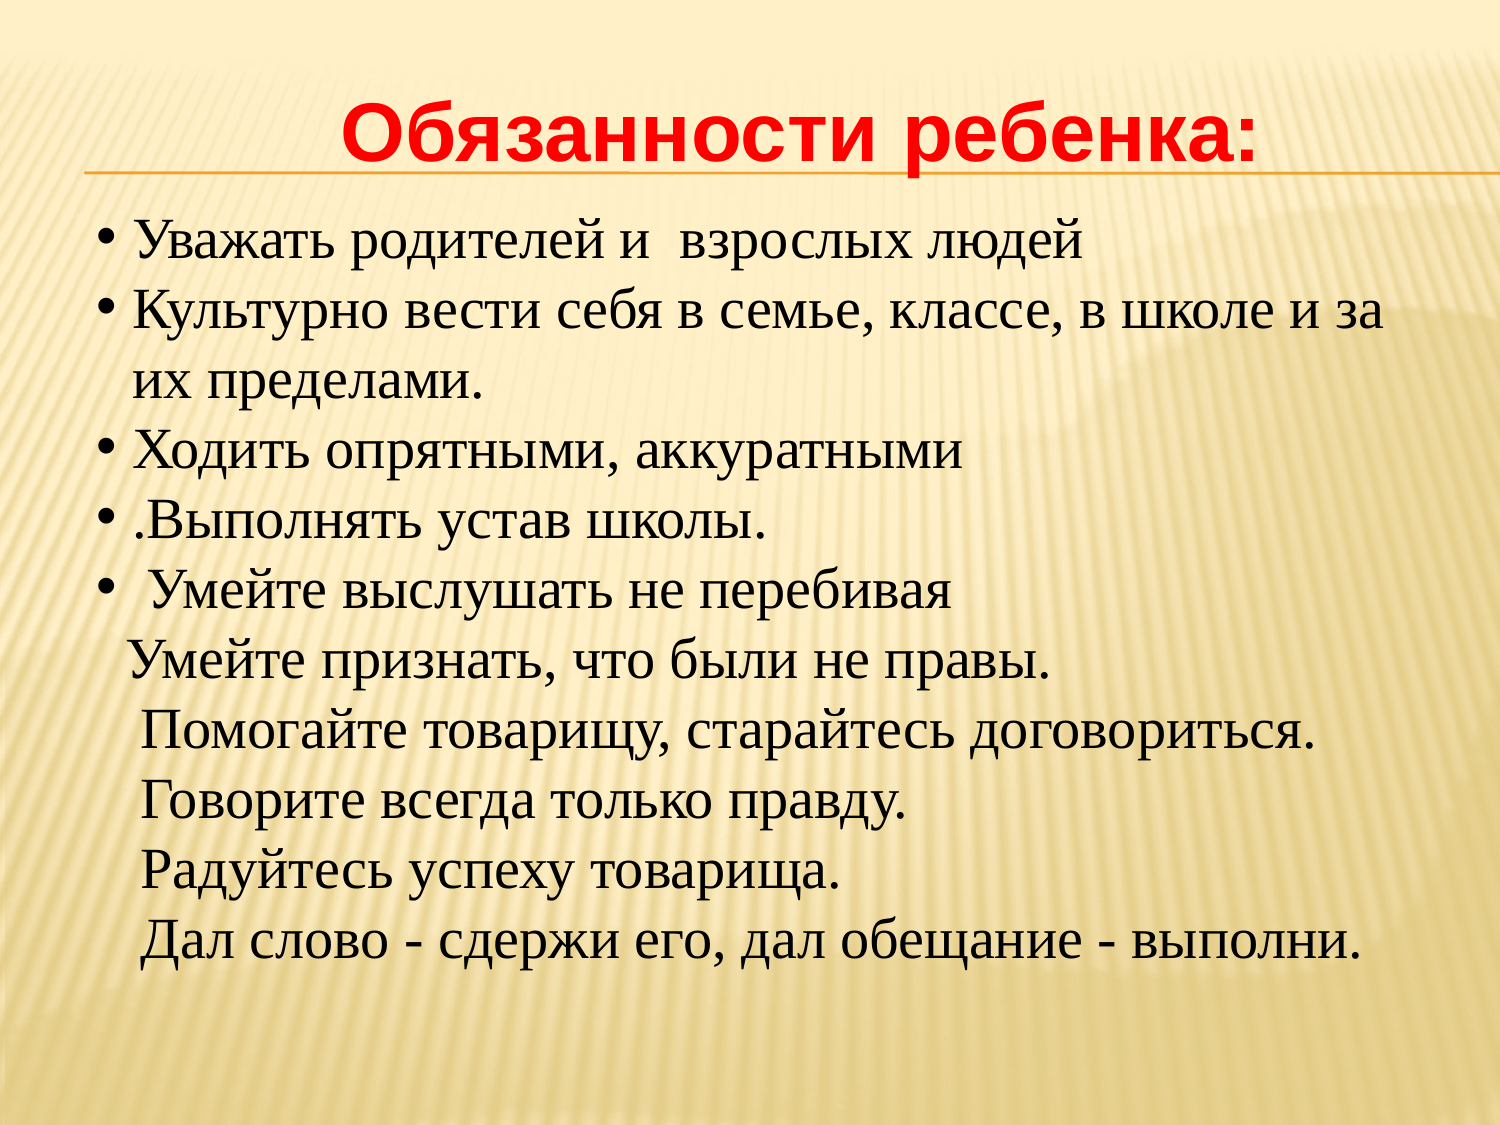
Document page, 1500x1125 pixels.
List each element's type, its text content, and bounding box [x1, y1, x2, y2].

text_box Уважать родителей и взрослых людей Культурно вести себя в семье, классе, в школе и за их пределами. Ходить опрятными, аккуратными .Выполнять устав школы. Умейте выслушать не перебивая Умейте признать, что были не правы. Помогайте товарищу, старайтесь договориться. Говорите всегда только правду. Радуйтесь успеху товарища. Дал слово - сдержи его, дал обещание - выполни. [82, 192, 1442, 1125]
text_box Обязанности ребенка: [93, 70, 1442, 186]
